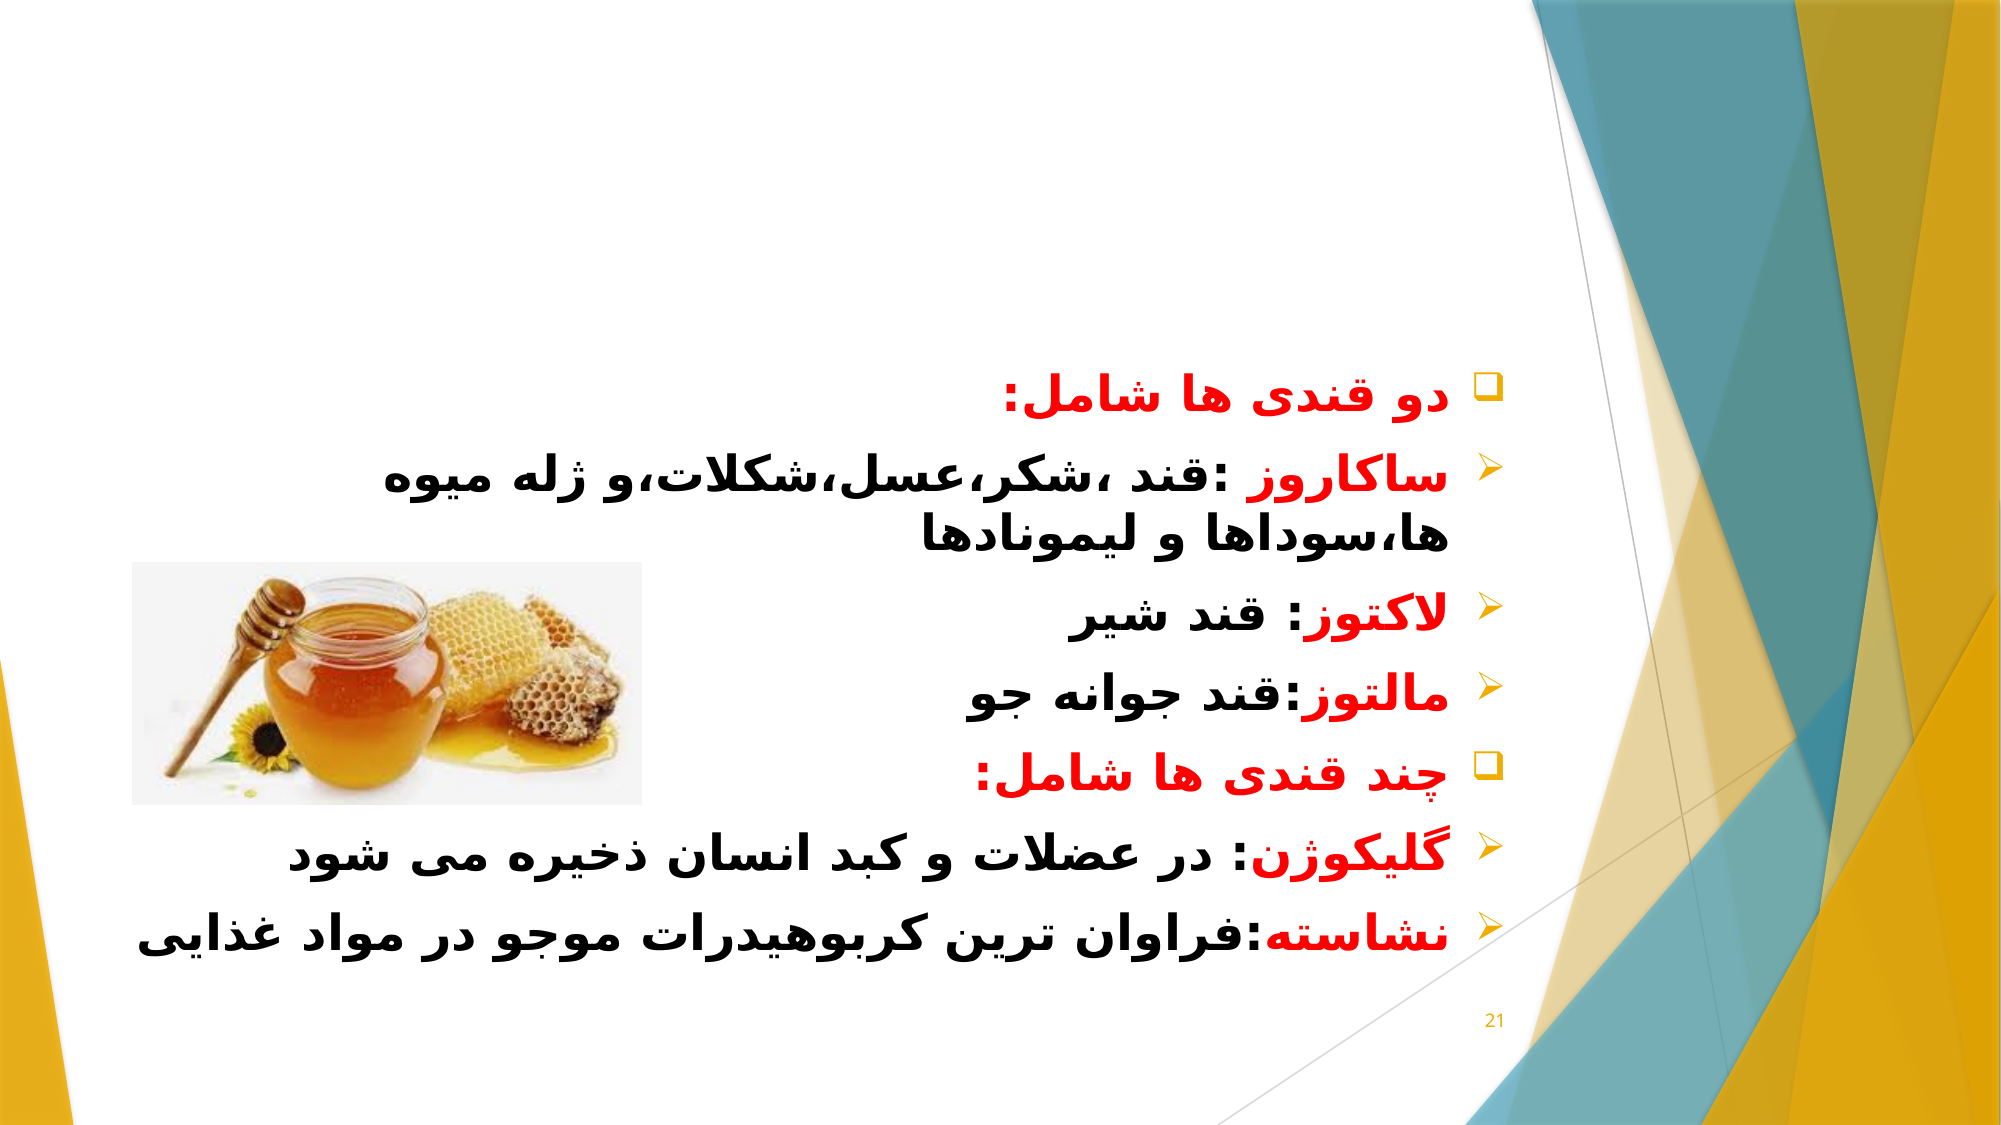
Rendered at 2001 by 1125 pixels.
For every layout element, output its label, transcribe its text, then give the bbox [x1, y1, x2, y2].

picture [132, 561, 643, 806]
slide_number 21 [1409, 991, 1522, 1051]
list دو قندی ها شامل: ساکاروز :قند ،شکر،عسل،شکلات،و ژله میوه ها،سوداها و لیمونادها لاکتوز: قند شیر مالتوز:قند جوانه جو چند قندی ها شامل: گلیکوژن: در عضلات و کبد انسان ذخیره می شود نشاسته:فراوان ترین کربوهیدرات موجو در مواد غذایی [111, 354, 1522, 992]
